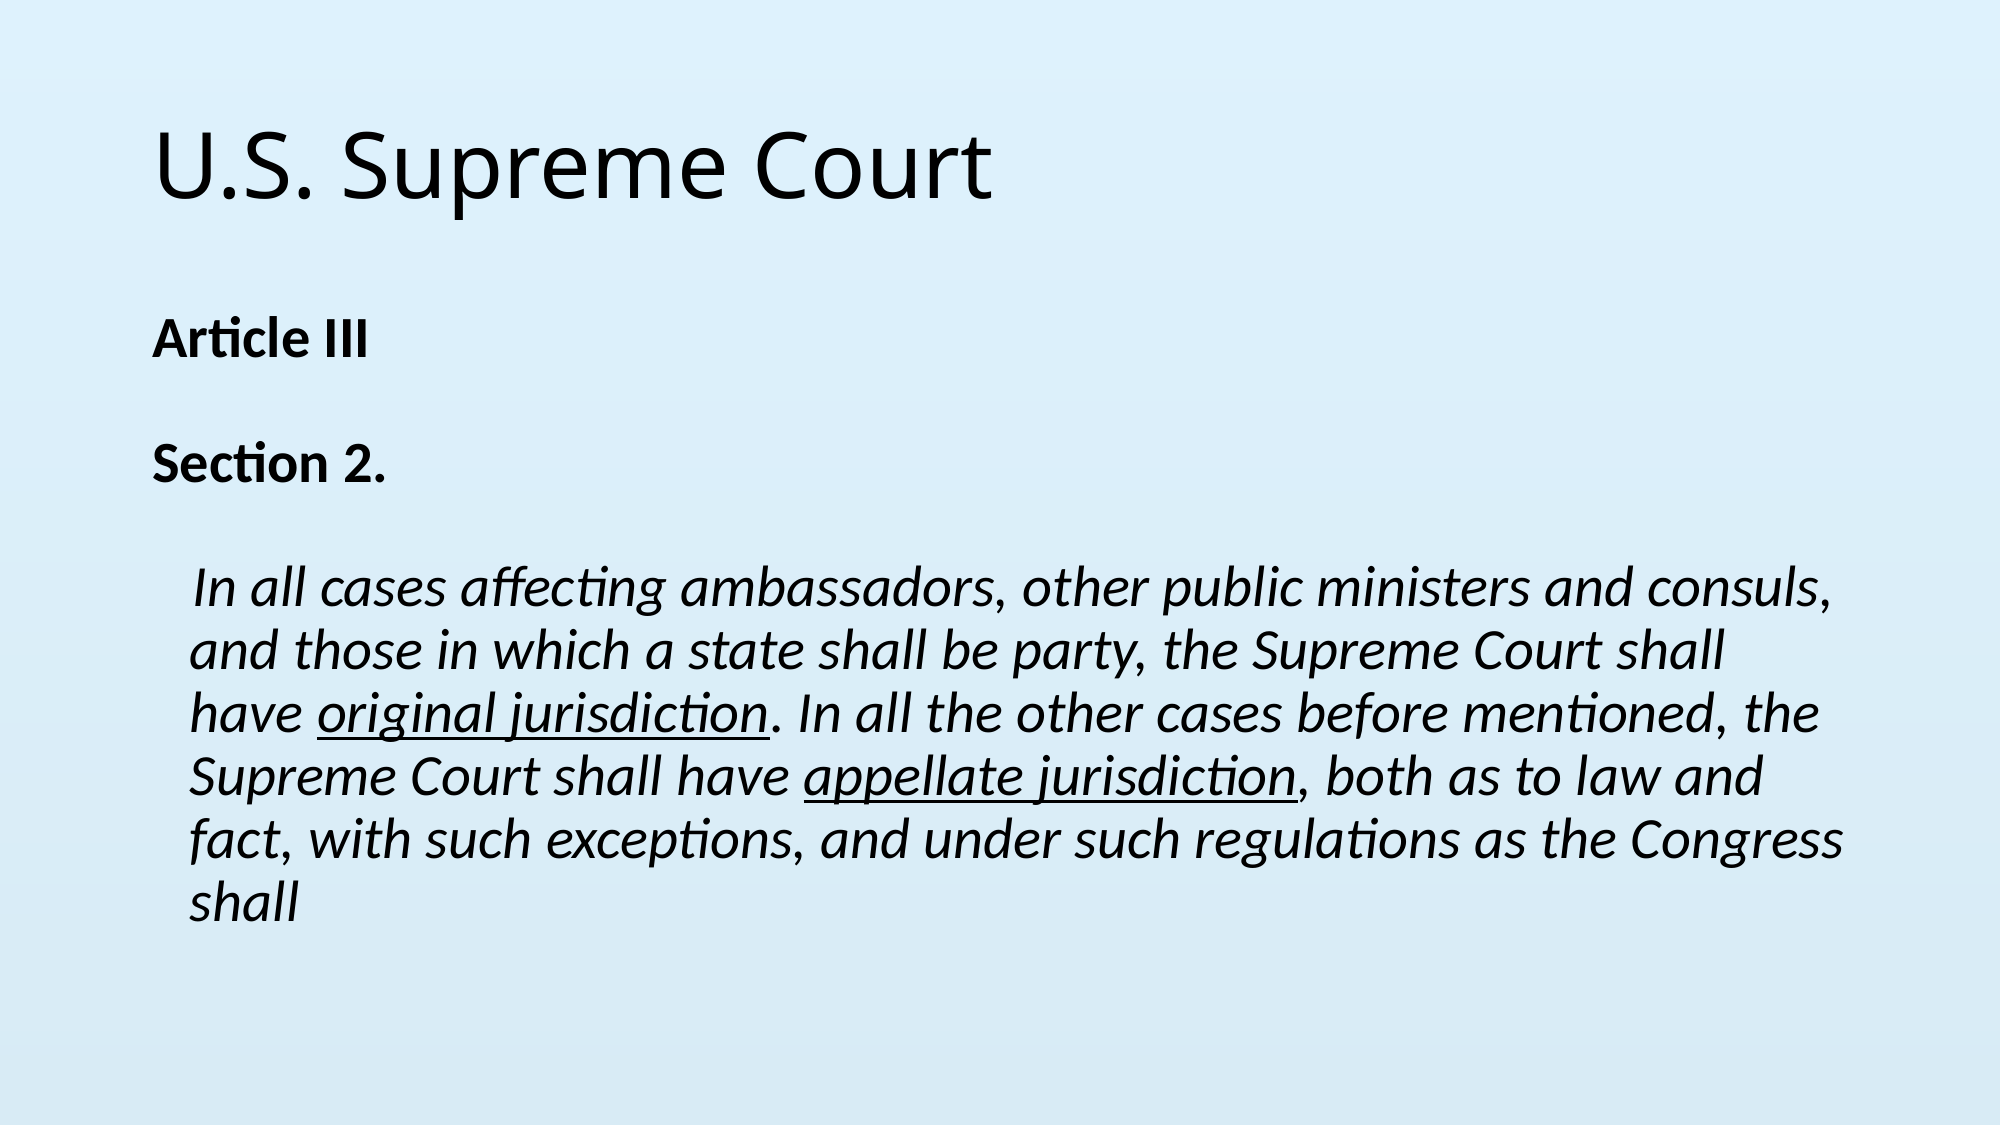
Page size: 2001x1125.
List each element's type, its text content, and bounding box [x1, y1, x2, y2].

list Article III Section 2. In all cases affecting ambassadors, other public ministers and consuls, and those in which a state shall be party, the Supreme Court shall have original jurisdiction. In all the other cases before mentioned, the Supreme Court shall have appellate jurisdiction, both as to law and fact, with such exceptions, and under such regulations as the Congress shall [137, 299, 1863, 1014]
title U.S. Supreme Court [137, 59, 1863, 278]
